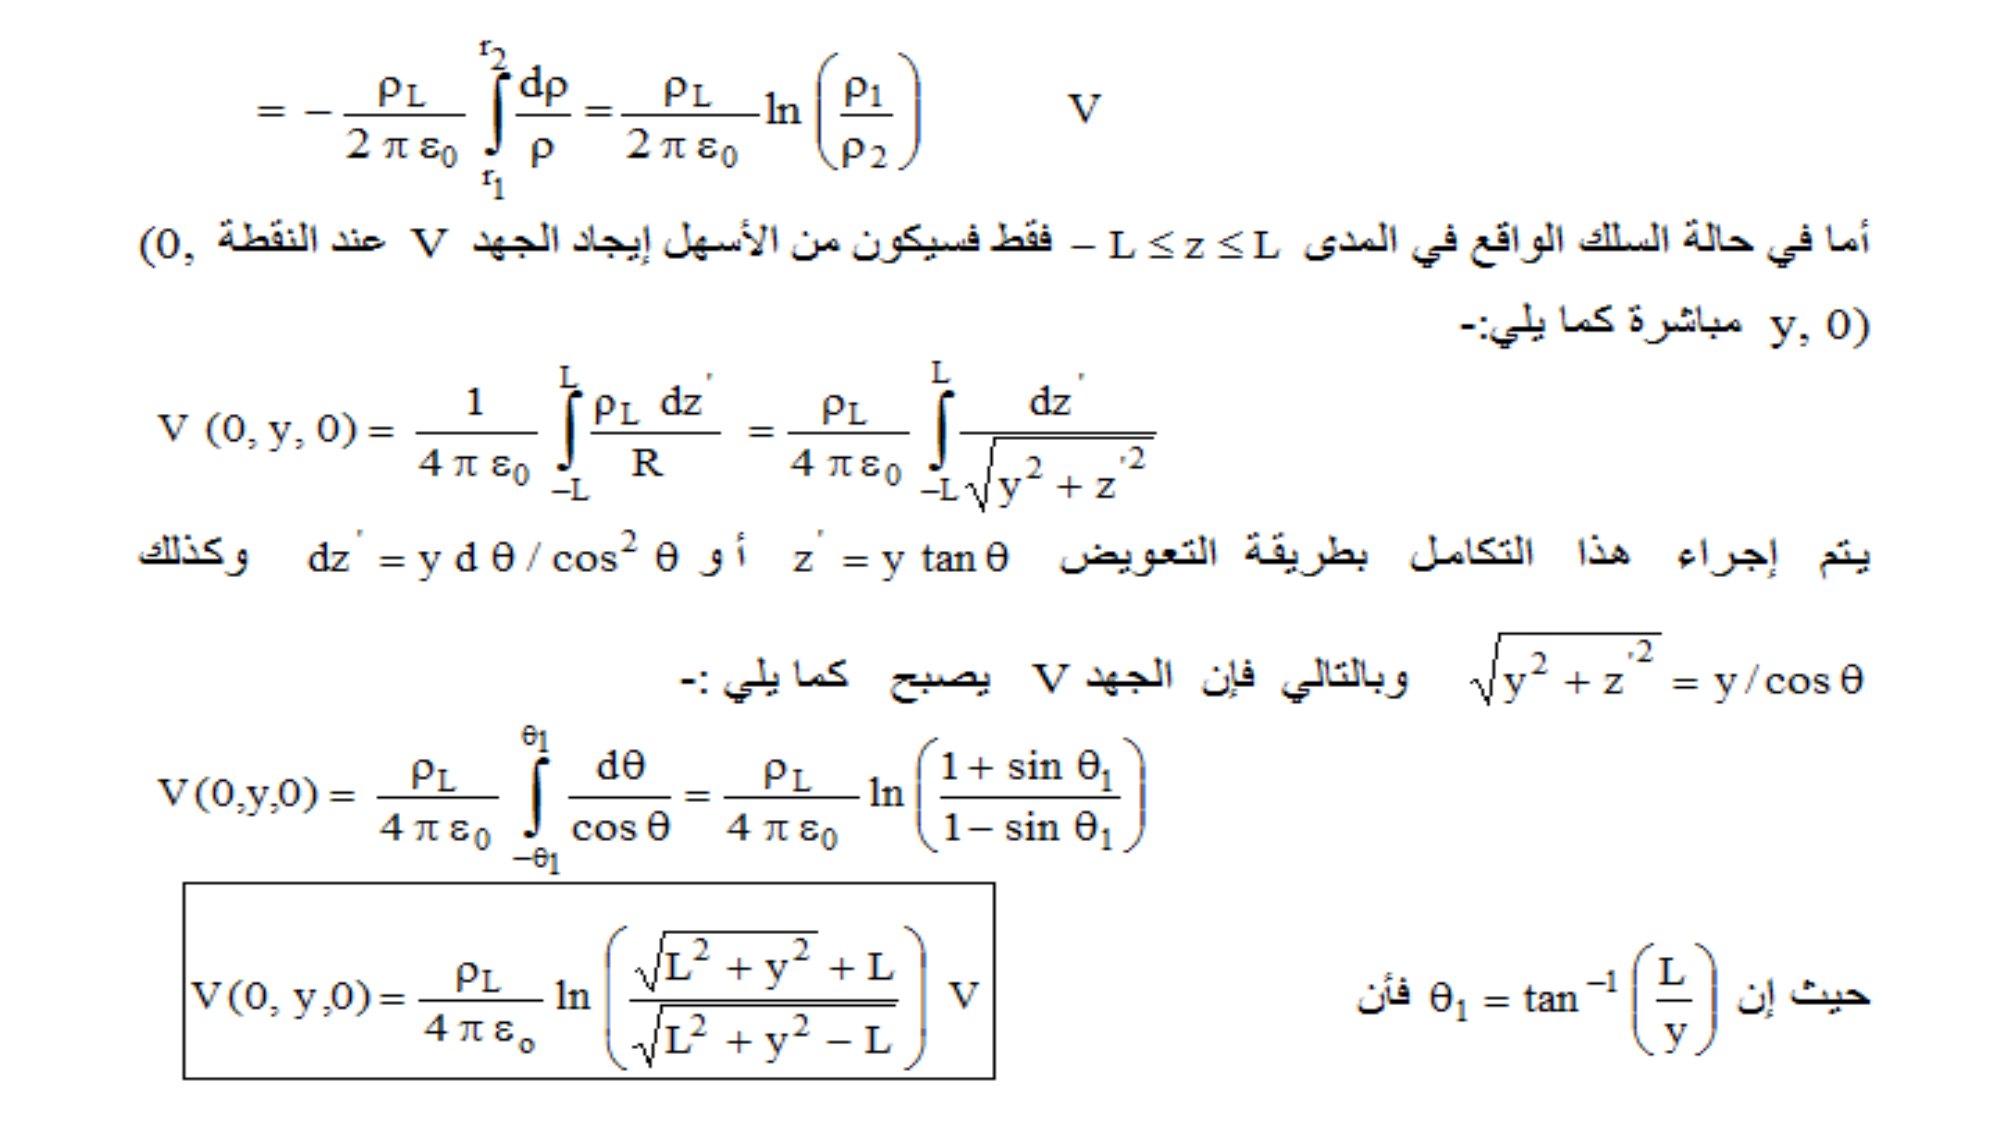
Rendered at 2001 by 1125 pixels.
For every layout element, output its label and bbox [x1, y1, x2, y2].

picture [128, 29, 1893, 1093]
